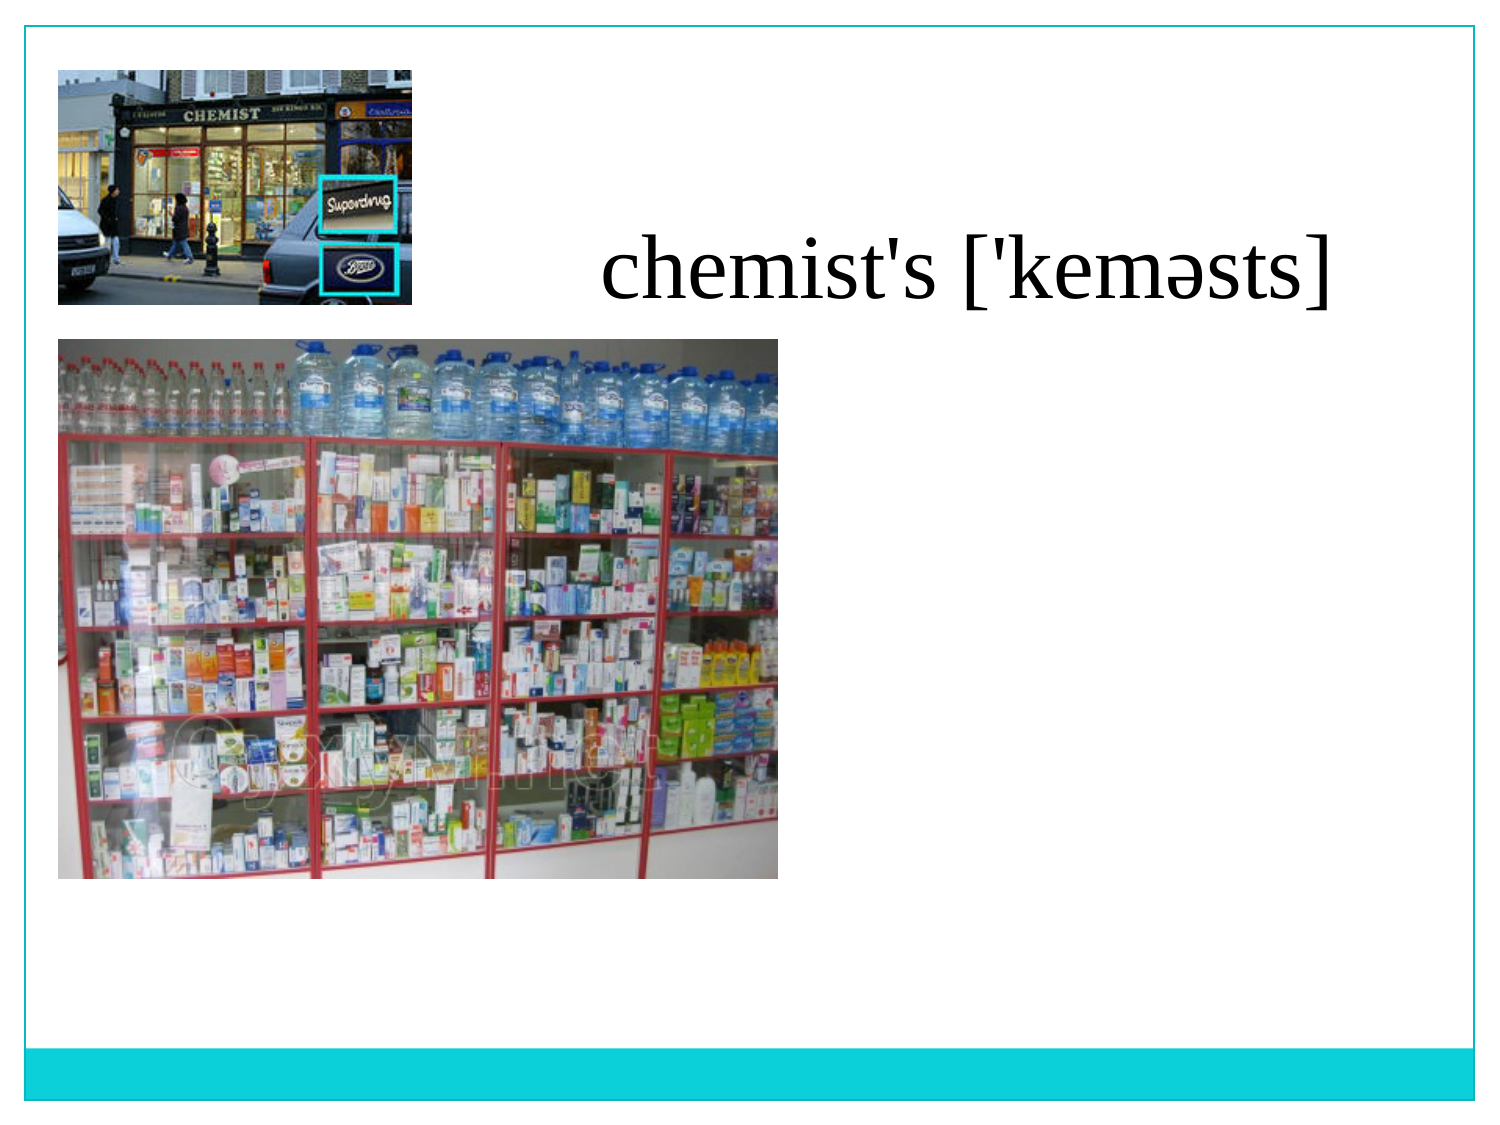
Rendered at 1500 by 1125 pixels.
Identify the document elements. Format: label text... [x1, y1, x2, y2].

picture [58, 70, 412, 305]
picture [58, 339, 778, 880]
text_box chemist's ['keməsts] [585, 199, 1430, 325]
